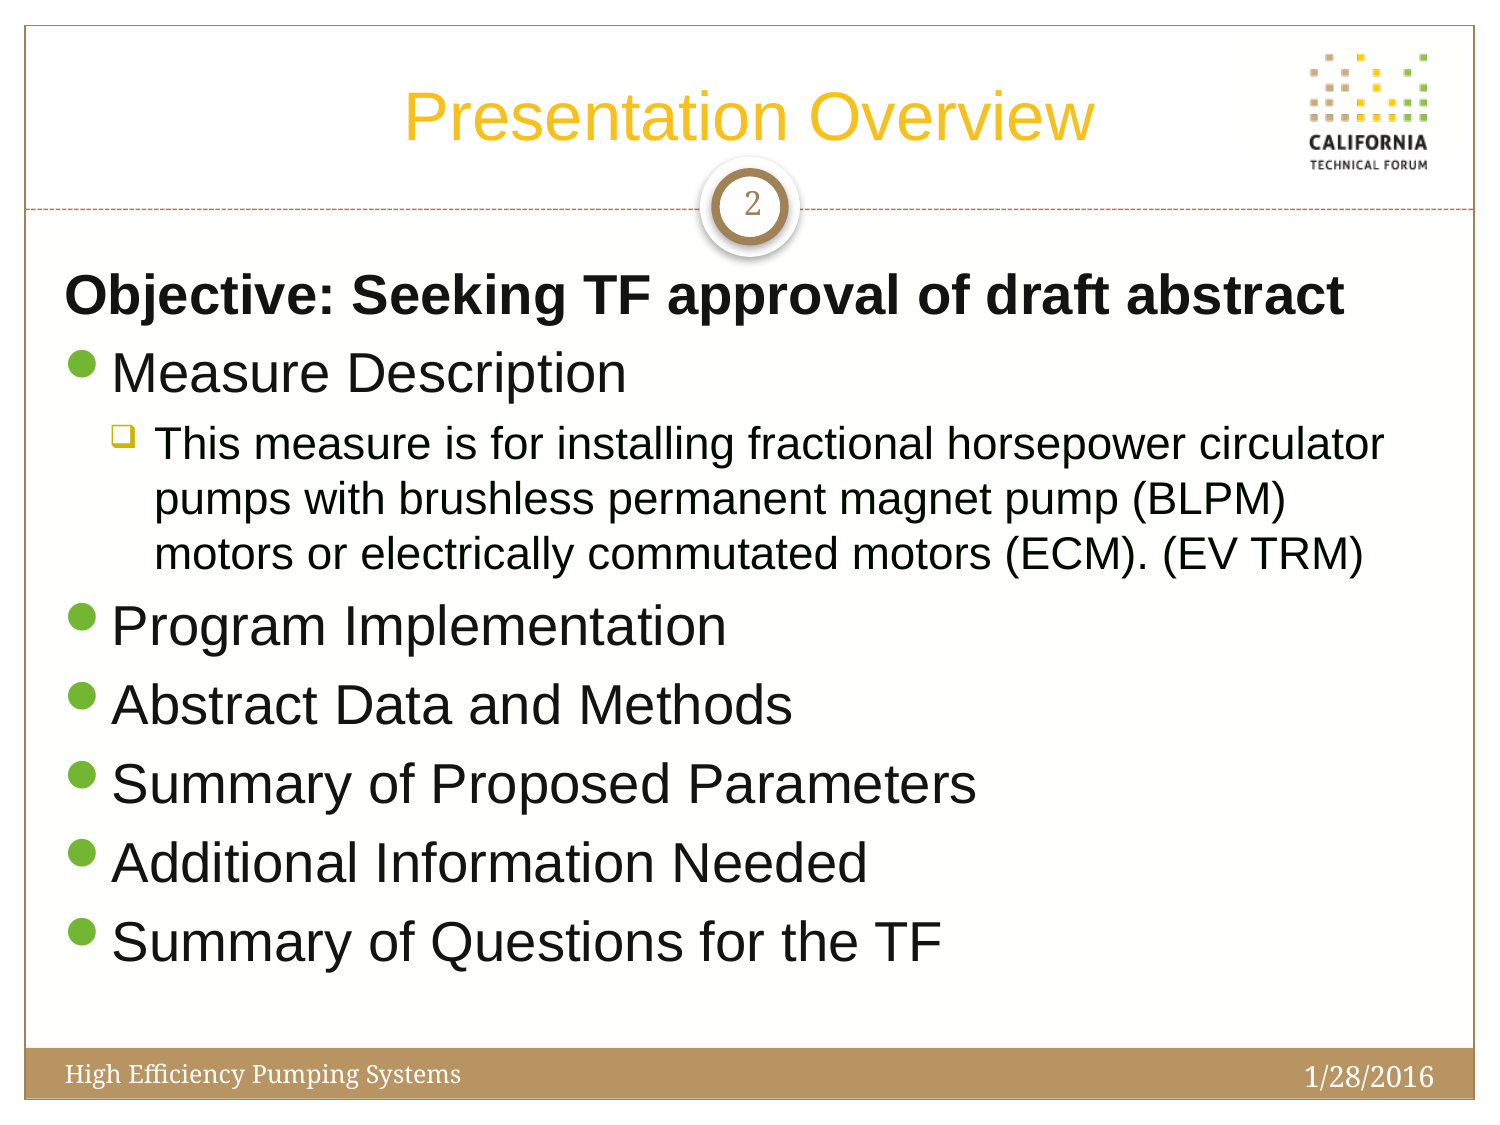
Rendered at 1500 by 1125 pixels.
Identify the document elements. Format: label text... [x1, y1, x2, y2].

list Objective: Seeking TF approval of draft abstract Measure Description This measure is for installing fractional horsepower circulator pumps with brushless permanent magnet pump (BLPM) motors or electrically commutated motors (ECM). (EV TRM) Program Implementation Abstract Data and Methods Summary of Proposed Parameters Additional Information Needed Summary of Questions for the TF [49, 250, 1445, 1001]
slide_number 2 [715, 168, 791, 241]
footer High Efficiency Pumping Systems [50, 1051, 988, 1092]
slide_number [950, 1050, 1450, 1111]
picture [1237, 24, 1500, 201]
title Presentation Overview [49, 37, 1230, 162]
